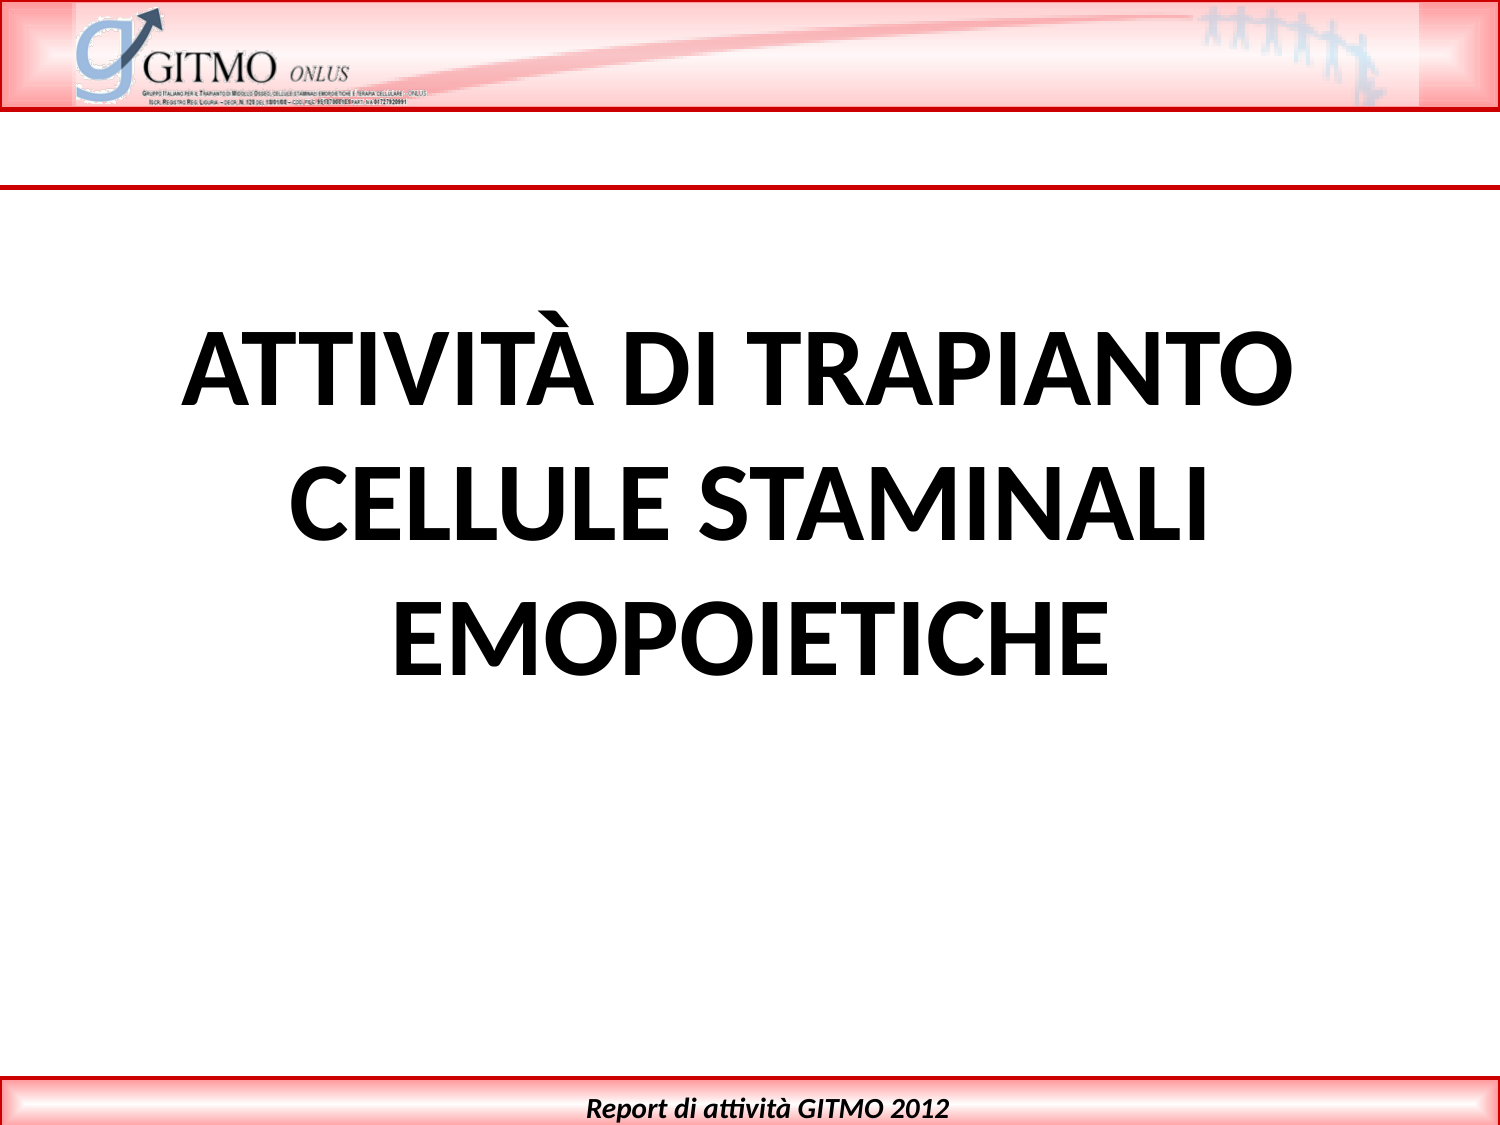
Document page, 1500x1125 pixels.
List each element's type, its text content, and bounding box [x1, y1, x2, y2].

text_box ATTIVITÀ DI TRAPIANTO CELLULE STAMINALI EMOPOIETICHE [137, 285, 1366, 841]
picture [76, 6, 479, 107]
text_box Report di attività GITMO 2012 [478, 1082, 1058, 1125]
